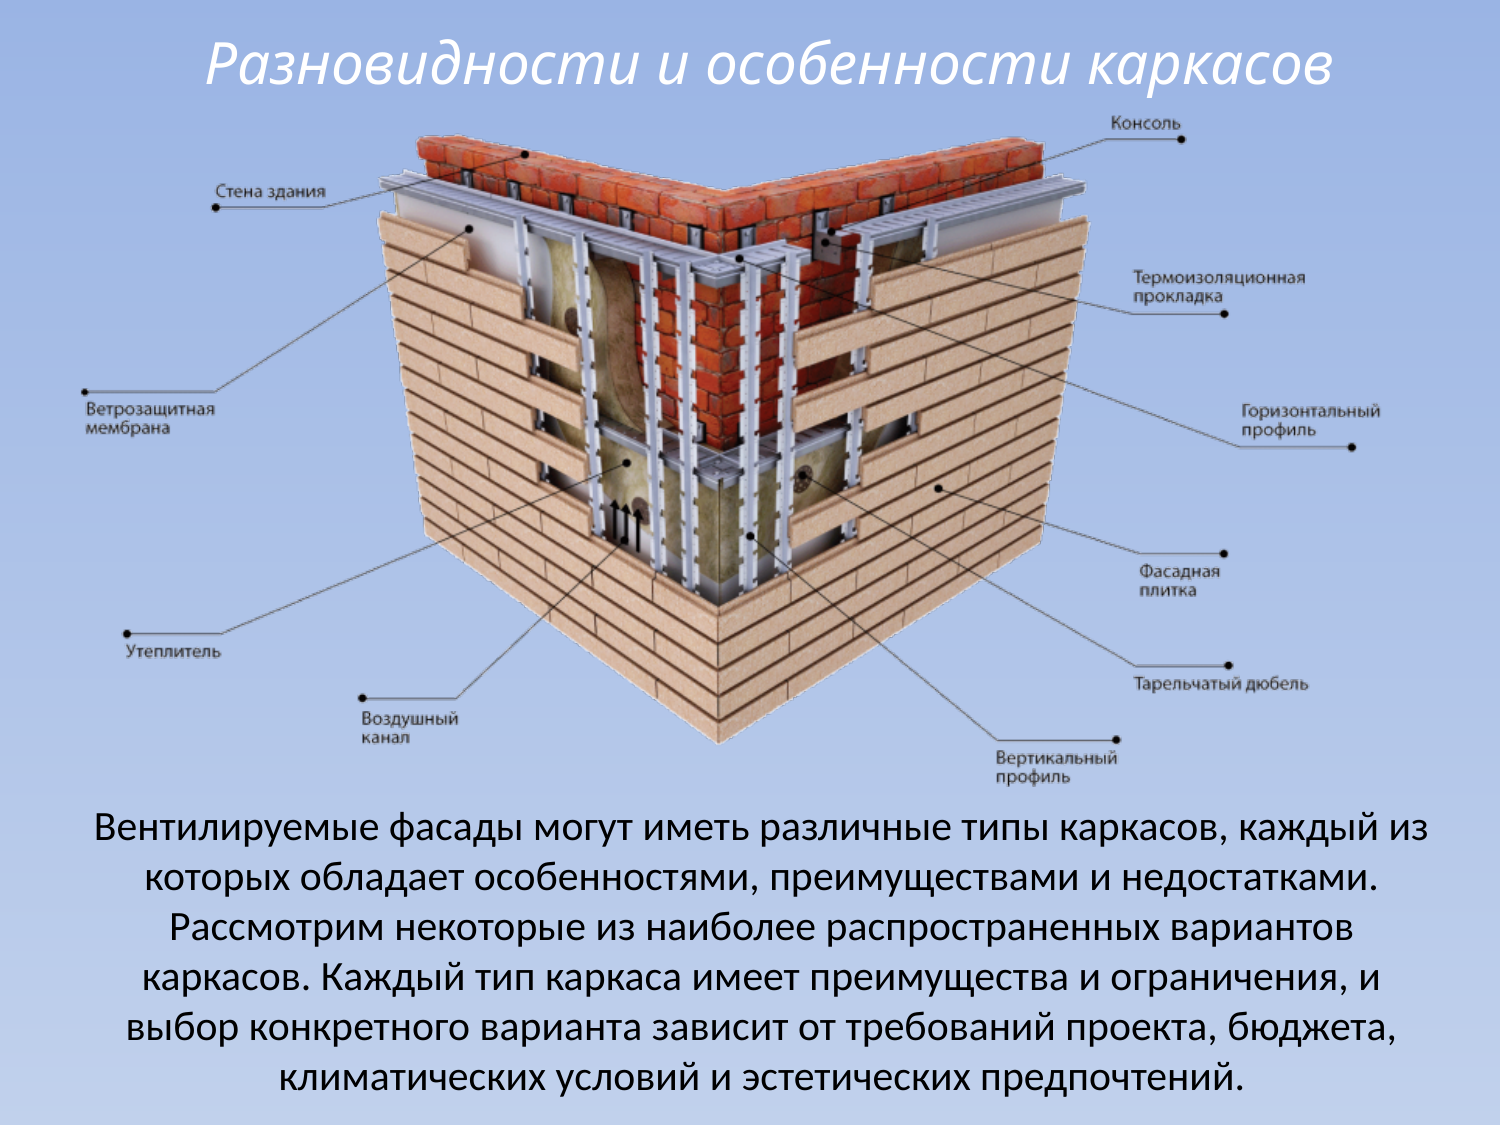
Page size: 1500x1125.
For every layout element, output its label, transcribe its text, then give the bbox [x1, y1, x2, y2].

picture [0, 89, 1500, 811]
text_box Разновидности и особенности каркасов [189, 19, 1350, 87]
text_box Вентилируемые фасады могут иметь различные типы каркасов, каждый из которых обладает особенностями, преимуществами и недостатками. Рассмотрим некоторые из наиболее распространенных вариантов каркасов. Каждый тип каркаса имеет преимущества и ограничения, и выбор конкретного варианта зависит от требований проекта, бюджета, климатических условий и эстетических предпочтений. [76, 822, 1447, 1125]
